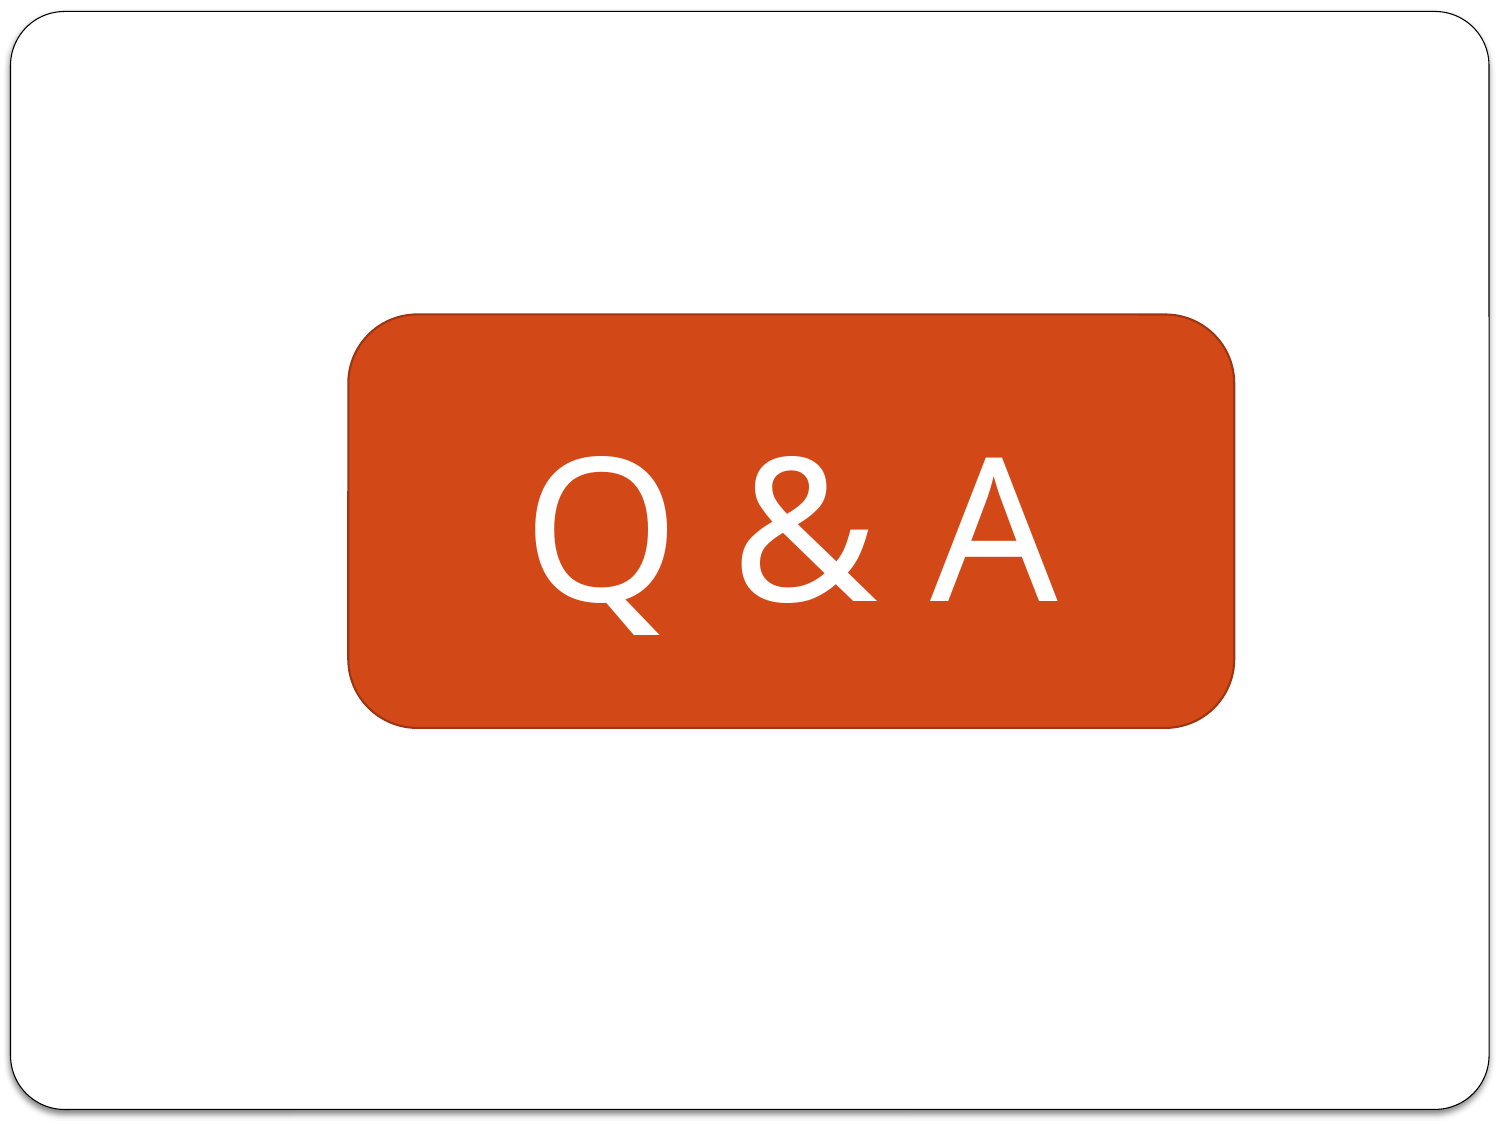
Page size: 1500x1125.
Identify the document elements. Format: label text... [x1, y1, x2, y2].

text_box Q & A [347, 313, 1236, 729]
